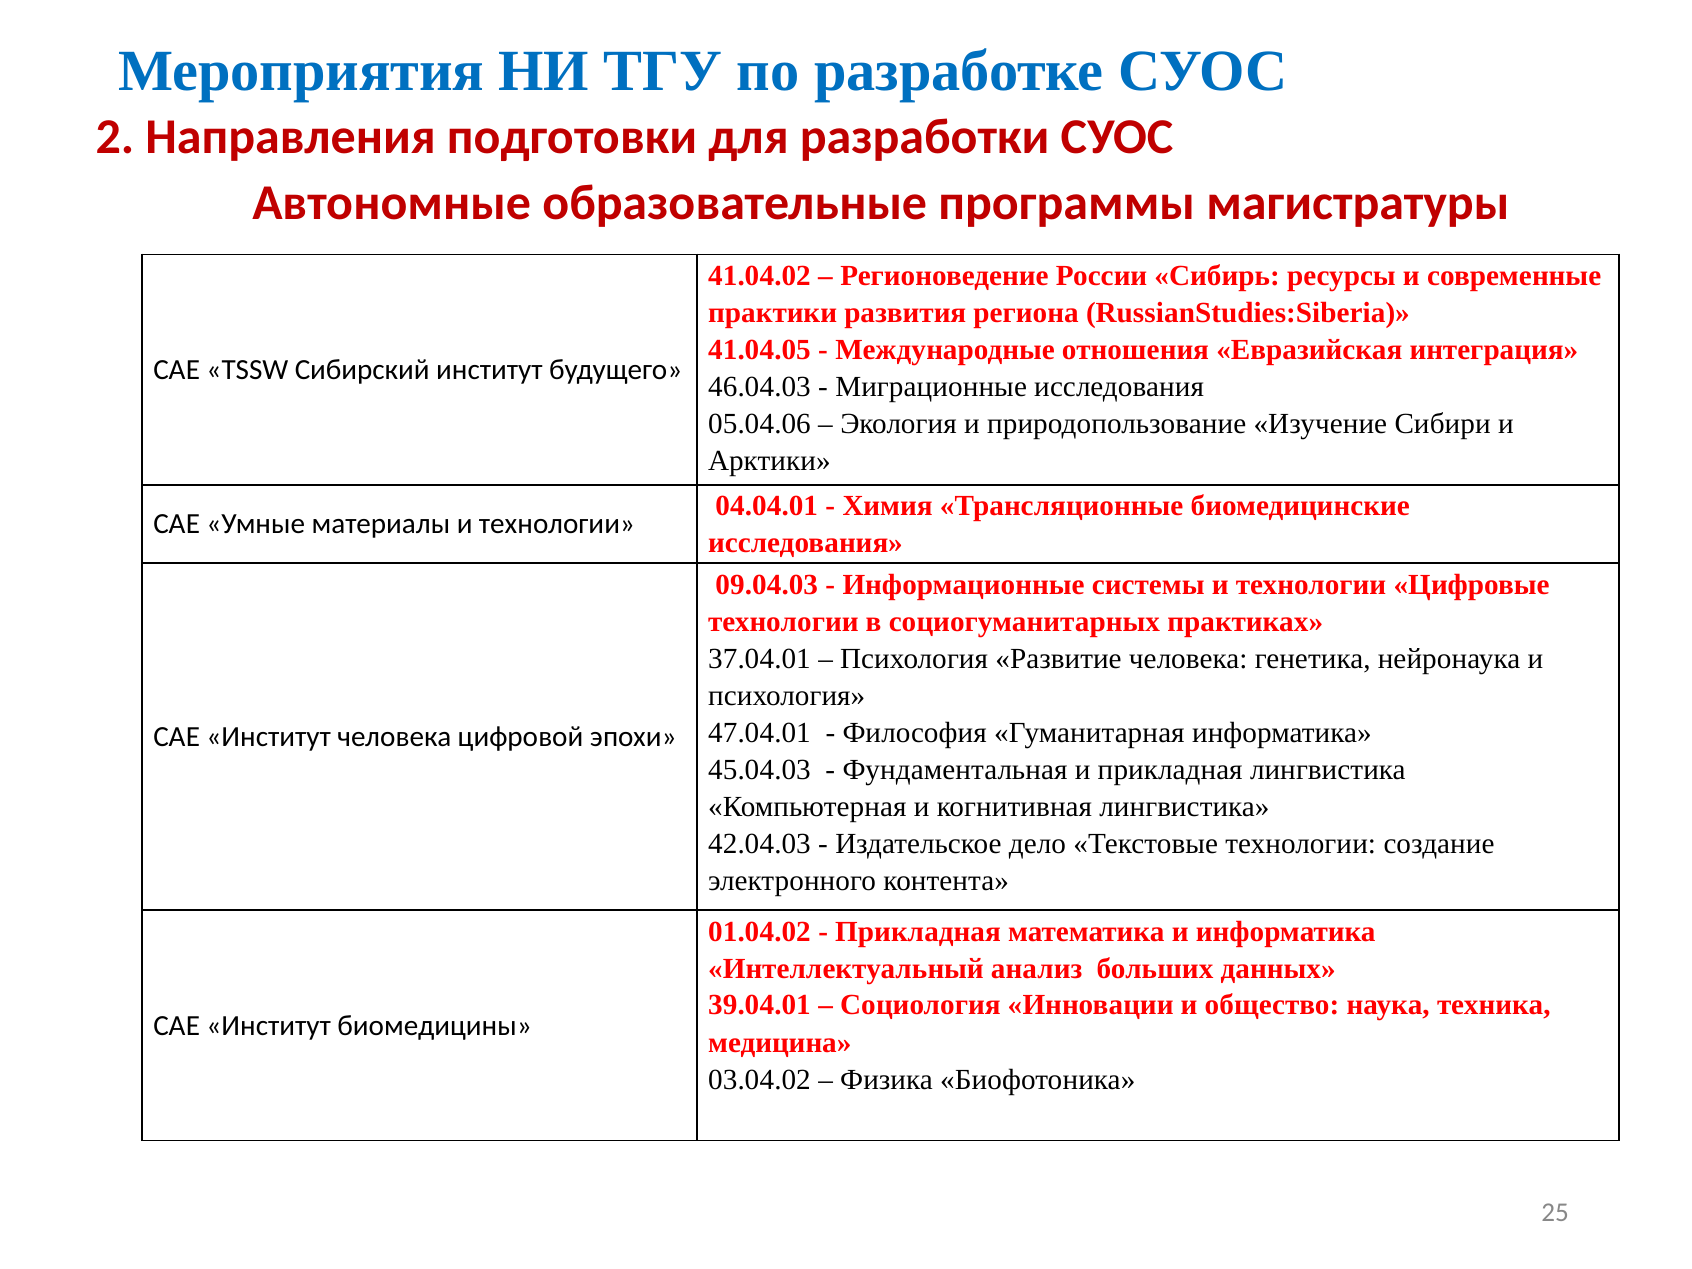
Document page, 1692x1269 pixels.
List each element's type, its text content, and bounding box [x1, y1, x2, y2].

table_cell САЕ «Институт человека цифровой эпохи» [143, 564, 696, 909]
table_cell САЕ «Умные материалы и технологии» [143, 486, 696, 562]
table_cell 09.04.03 - Информационные системы и технологии «Цифровые технологии в социогуманитарных практиках» 37.04.01 – Психология «Развитие человека: генетика, нейронаука и психология» 47.04.01 - Философия «Гуманитарная информатика» 45.04.03 - Фундаментальная и прикладная лингвистика «Компьютерная и когнитивная лингвистика» 42.04.03 - Издательское дело «Текстовые технологии: создание электронного контента» [698, 564, 1618, 909]
slide_number 25 [1195, 1187, 1578, 1235]
table_cell 04.04.01 - Химия «Трансляционные биомедицинские исследования» [698, 486, 1618, 562]
list 2. Направления подготовки для разработки СУОС Автономные образовательные программы магистратуры [36, 102, 1675, 1215]
table_cell САЕ «Институт биомедицины» [143, 911, 696, 1140]
title Мероприятия НИ ТГУ по разработке СУОС [110, 21, 1642, 102]
table_header 41.04.02 – Регионоведение России «Сибирь: ресурсы и современные практики развития региона (RussianStudies:Siberia)» 41.04.05 - Международные отношения «Евразийская интеграция» 46.04.03 - Миграционные исследования 05.04.06 – Экология и природопользование «Изучение Сибири и Арктики» [698, 255, 1618, 484]
table_header САЕ «TSSW Сибирский институт будущего» [143, 255, 696, 484]
table_cell 01.04.02 - Прикладная математика и информатика «Интеллектуальный анализ больших данных» 39.04.01 – Социология «Инновации и общество: наука, техника, медицина» 03.04.02 – Физика «Биофотоника» [698, 911, 1618, 1140]
